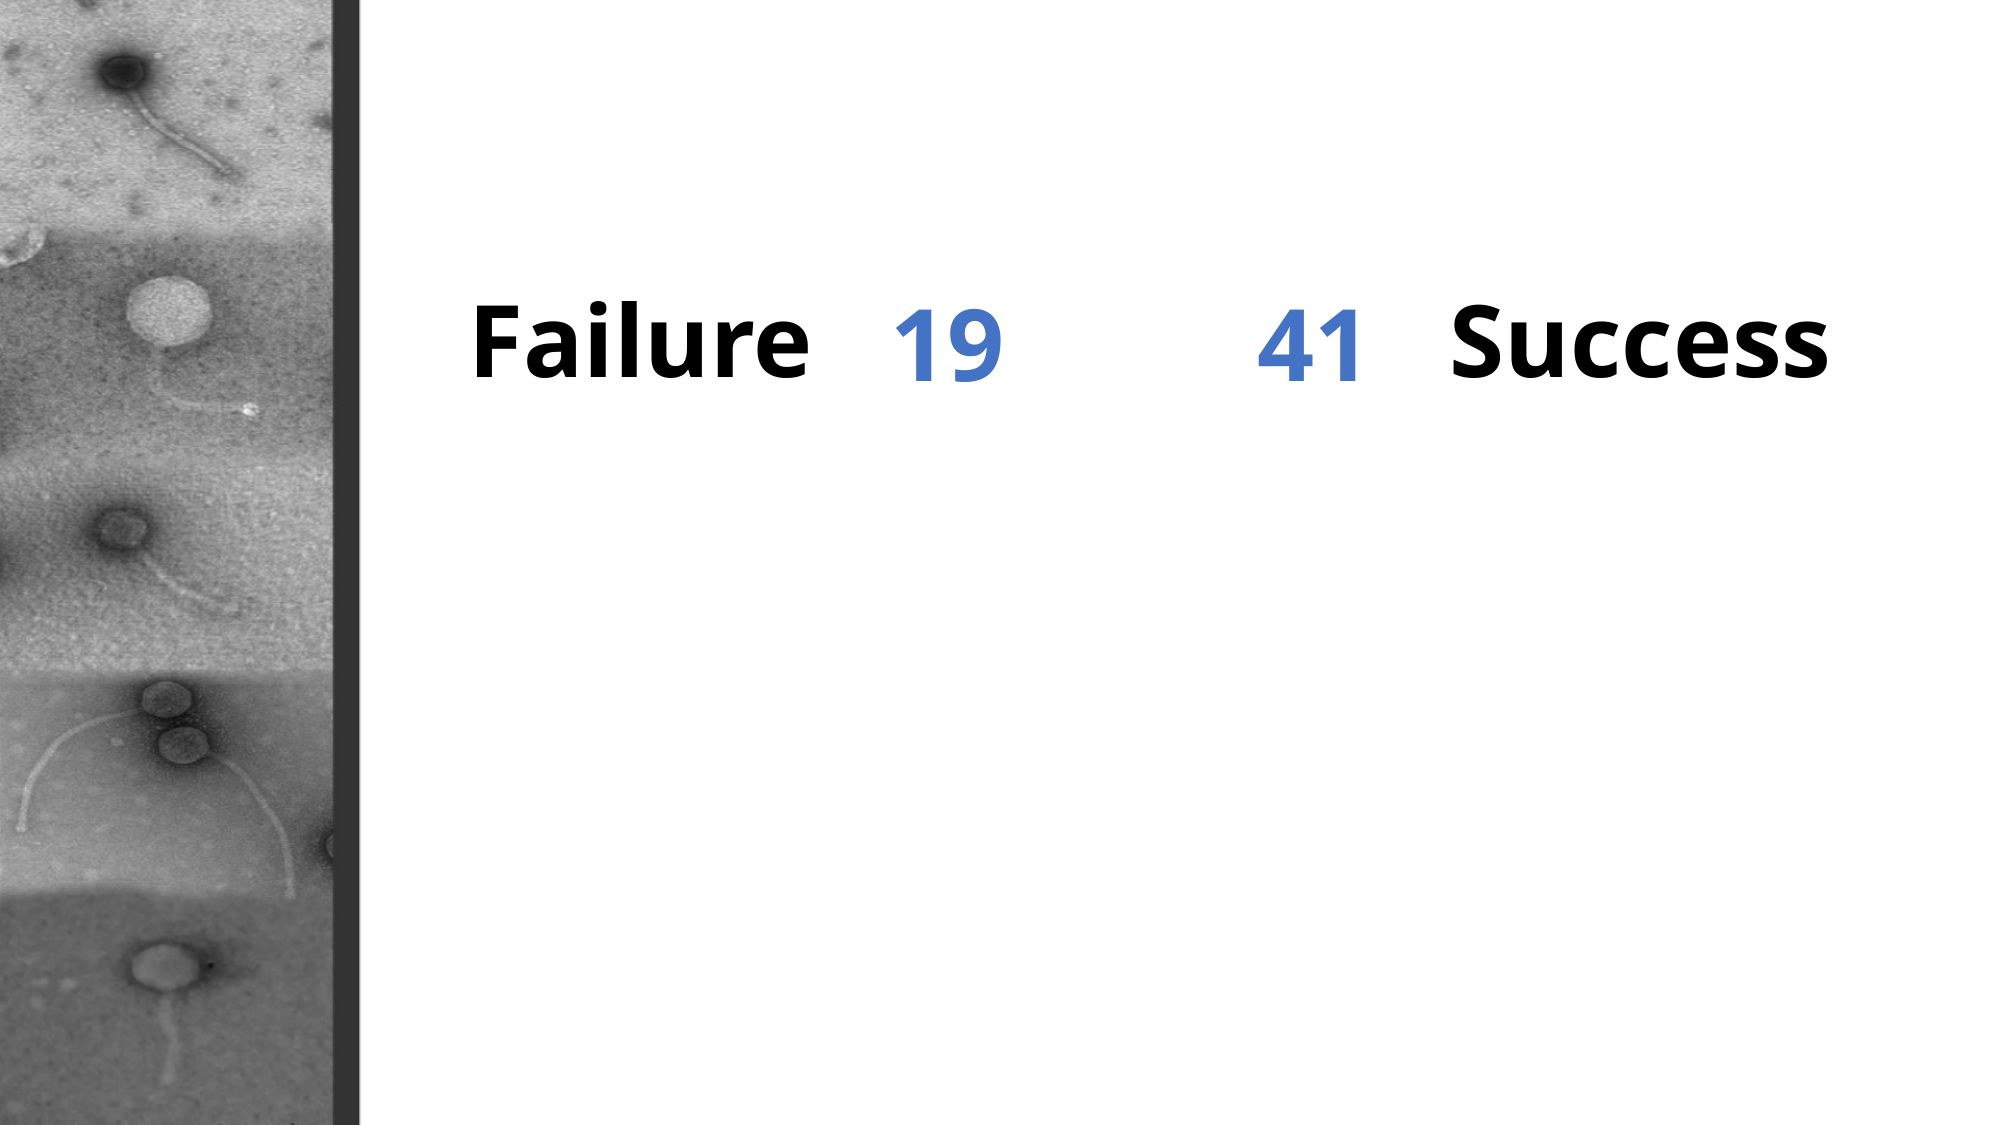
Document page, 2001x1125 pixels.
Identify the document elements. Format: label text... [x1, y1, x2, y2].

text_box Success [1434, 218, 1907, 472]
title Failure [366, 218, 829, 472]
text_box 19 [731, 299, 1021, 400]
picture [0, 0, 2001, 1125]
text_box 41 [1242, 299, 1532, 400]
